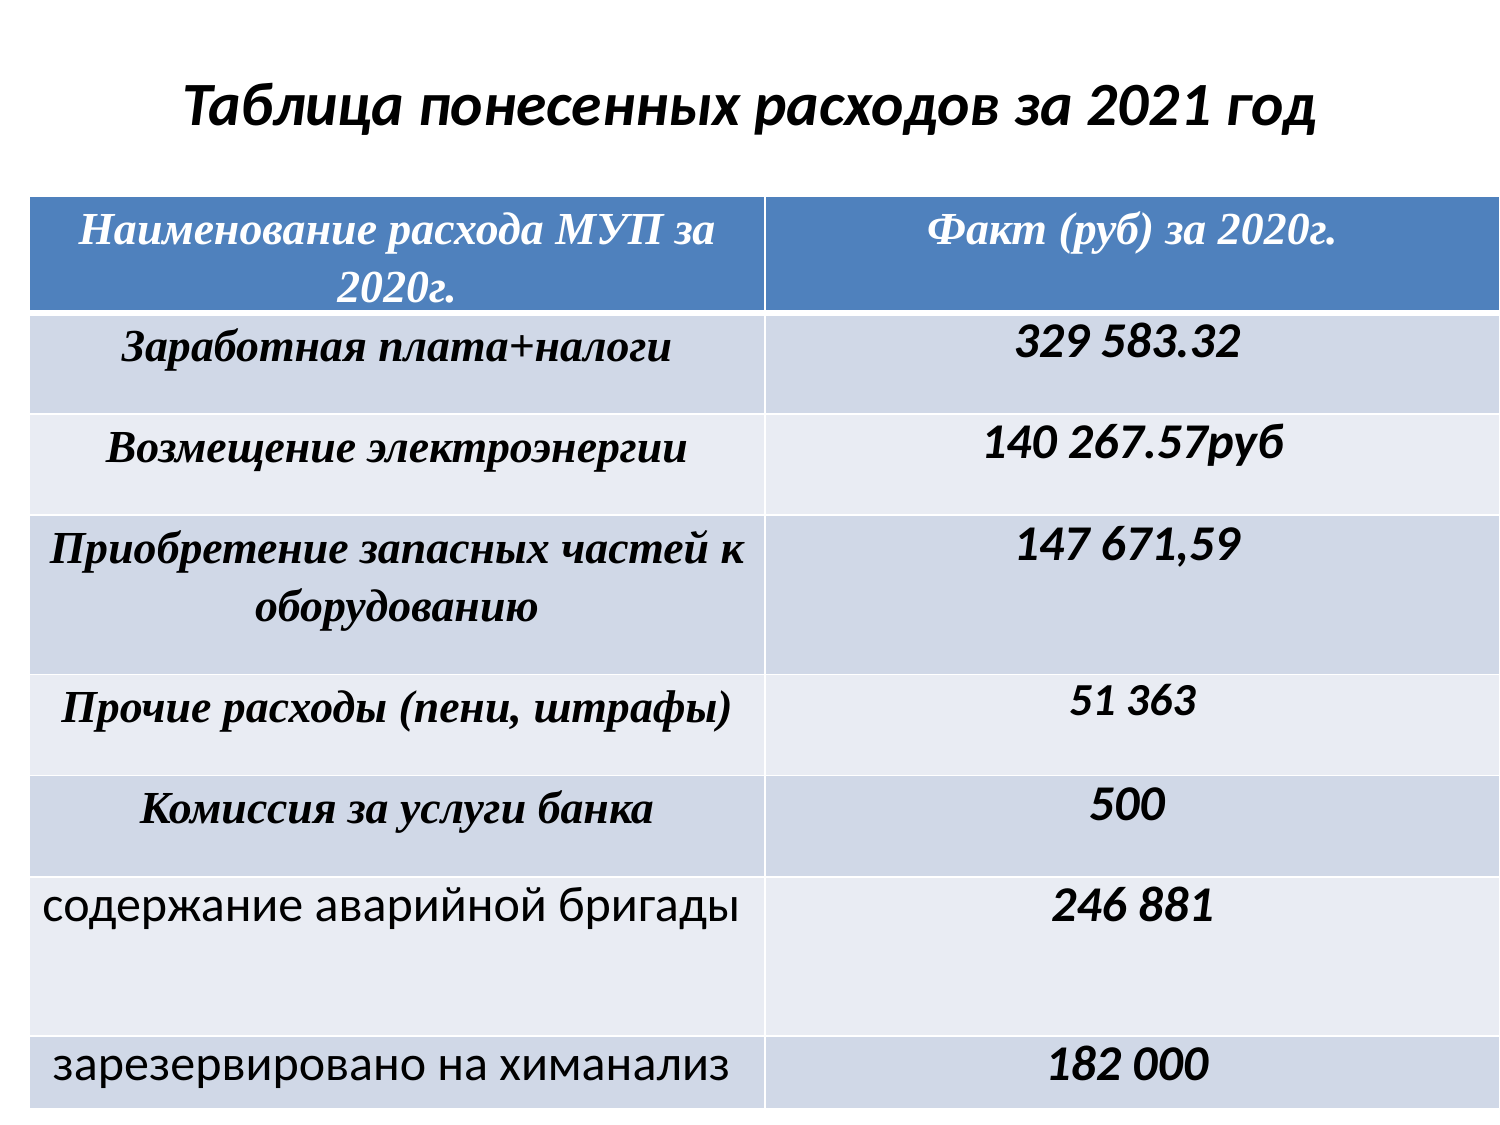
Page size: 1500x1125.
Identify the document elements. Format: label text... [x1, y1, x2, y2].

table_cell 140 267.57руб [766, 415, 1499, 514]
table_cell содержание аварийной бригады [30, 878, 764, 1035]
table_cell 246 881 [766, 878, 1499, 1035]
table_cell 182 000 [766, 1037, 1499, 1108]
table_cell 329 583.32 [766, 316, 1499, 413]
table_cell Комиссия за услуги банка [30, 776, 764, 876]
table_cell Возмещение электроэнергии [30, 415, 764, 514]
table_cell Приобретение запасных частей к оборудованию [30, 516, 764, 674]
table_cell зарезервировано на химанализ [30, 1037, 764, 1108]
table_cell Заработная плата+налоги [30, 316, 764, 413]
table_cell 500 [766, 776, 1499, 876]
table_header Факт (руб) за 2020г. [766, 197, 1499, 310]
title Таблица понесенных расходов за 2021 год [75, 54, 1425, 195]
table_cell 51 363 [766, 675, 1499, 775]
table_cell Прочие расходы (пени, штрафы) [30, 675, 764, 775]
table_cell 147 671,59 [766, 516, 1499, 674]
table_header Наименование расхода МУП за 2020г. [30, 197, 764, 310]
